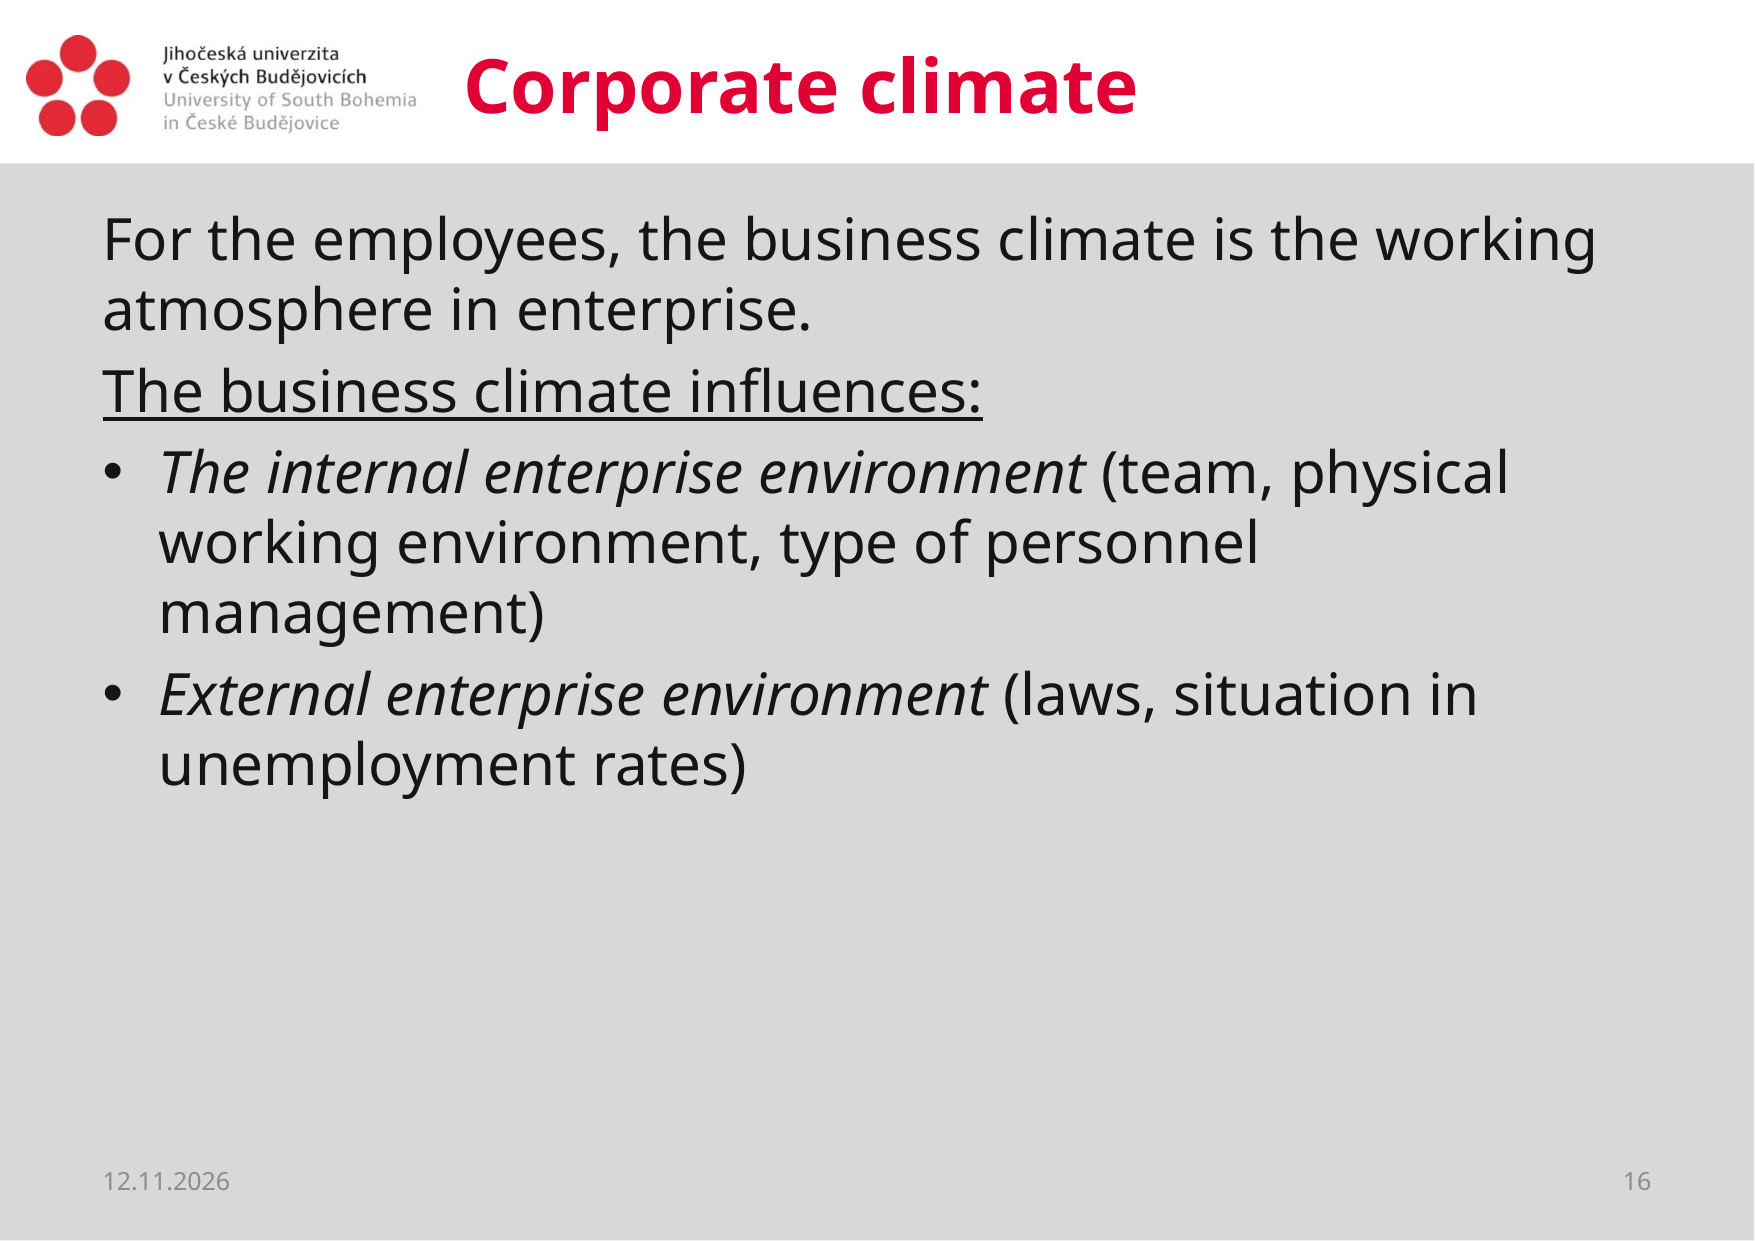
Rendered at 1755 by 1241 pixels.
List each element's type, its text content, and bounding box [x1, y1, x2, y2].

list For the employees, the business climate is the working atmosphere in enterprise. The business climate influences: The internal enterprise environment (team, physical working environment, type of personnel management) External enterprise environment (laws, situation in unemployment rates) [87, 194, 1667, 1109]
title Corporate climate [448, 29, 1667, 139]
slide_number 16 [1257, 1149, 1667, 1216]
picture [26, 35, 417, 136]
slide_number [87, 1149, 498, 1216]
